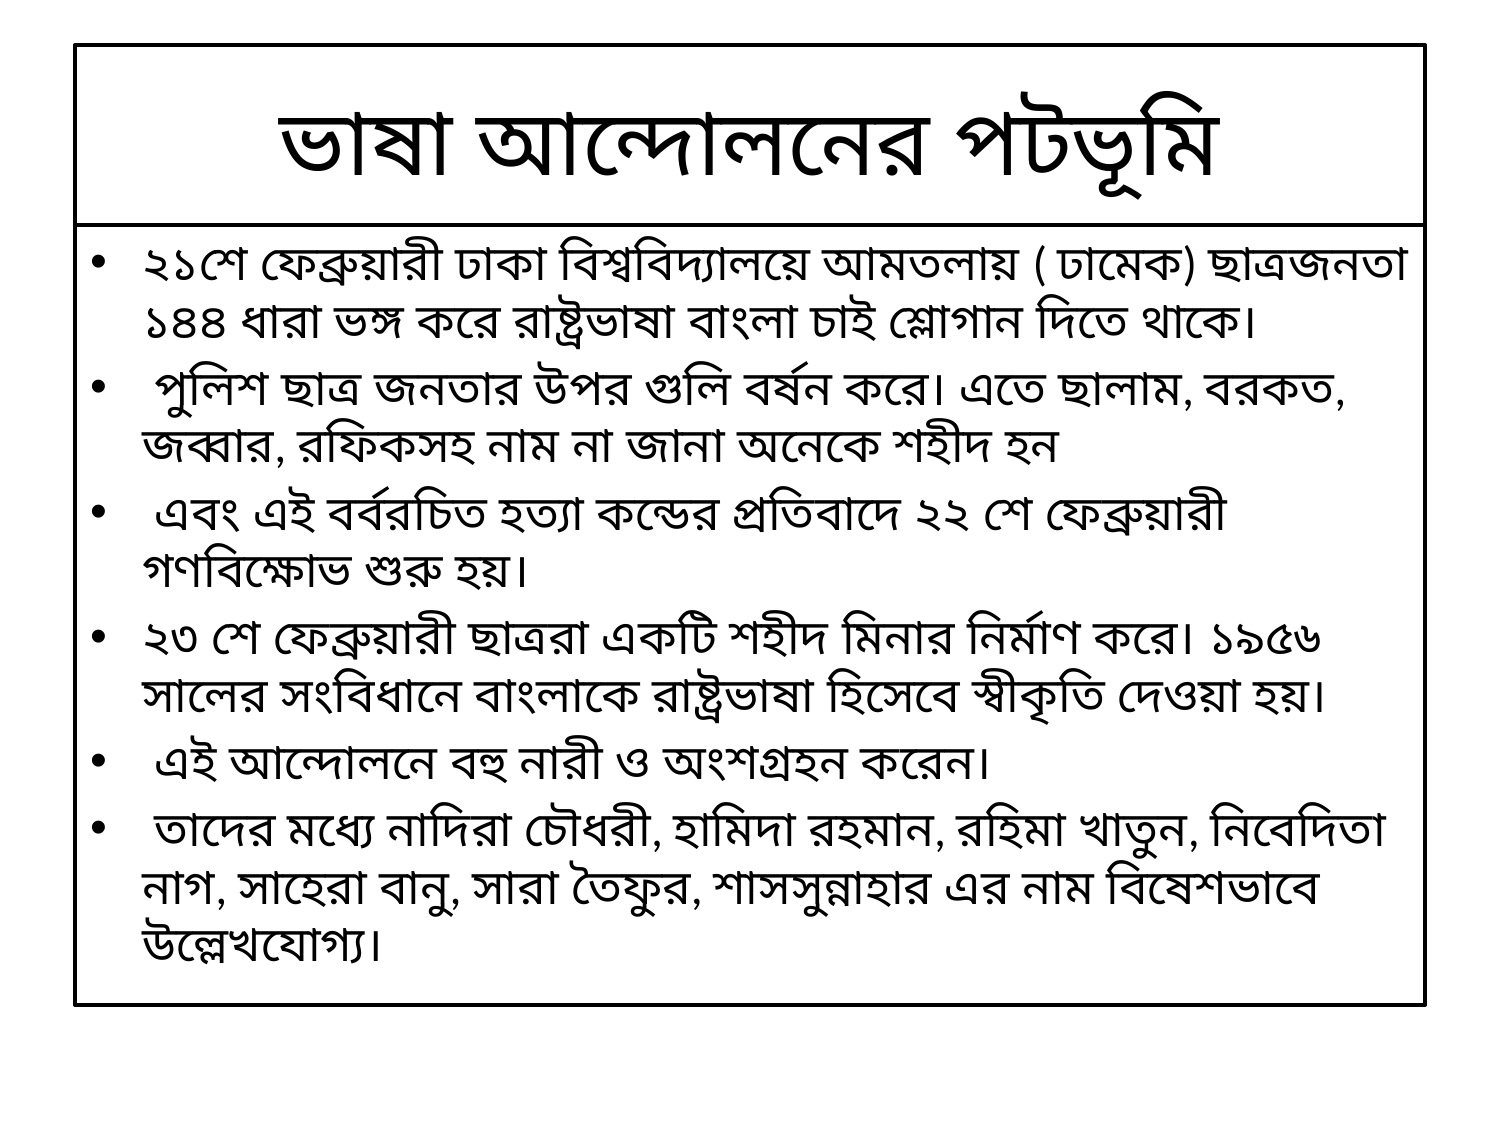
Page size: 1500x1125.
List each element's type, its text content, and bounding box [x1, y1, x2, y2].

title ভাষা আন্দোলনের পটভূমি [73, 43, 1427, 223]
list ২১শে ফেব্রুয়ারী ঢাকা বিশ্ববিদ্যালয়ে আমতলায় ( ঢামেক) ছাত্রজনতা ১৪৪ ধারা ভঙ্গ করে রাষ্ট্রভাষা বাংলা চাই শ্লোগান দিতে থাকে। পুলিশ ছাত্র জনতার উপর গুলি বর্ষন করে। এতে ছালাম, বরকত, জব্বার, রফিকসহ নাম না জানা অনেকে শহীদ হন এবং এই বর্বরচিত হত্যা কন্ডের প্রতিবাদে ২২ শে ফেব্রুয়ারী গণবিক্ষোভ শুরু হয়। ২৩ শে ফেব্রুয়ারী ছাত্ররা একটি শহীদ মিনার নির্মাণ করে। ১৯৫৬ সালের সংবিধানে বাংলাকে রাষ্ট্রভাষা হিসেবে স্বীকৃতি দেওয়া হয়। এই আন্দোলনে বহু নারী ও অংশগ্রহন করেন। তাদের মধ্যে নাদিরা চৌধরী, হামিদা রহমান, রহিমা খাতুন, নিবেদিতা নাগ, সাহেরা বানু, সারা তৈফুর, শাসসুন্নাহার এর নাম বিষেশভাবে উল্লেখযোগ্য। [73, 223, 1427, 1007]
